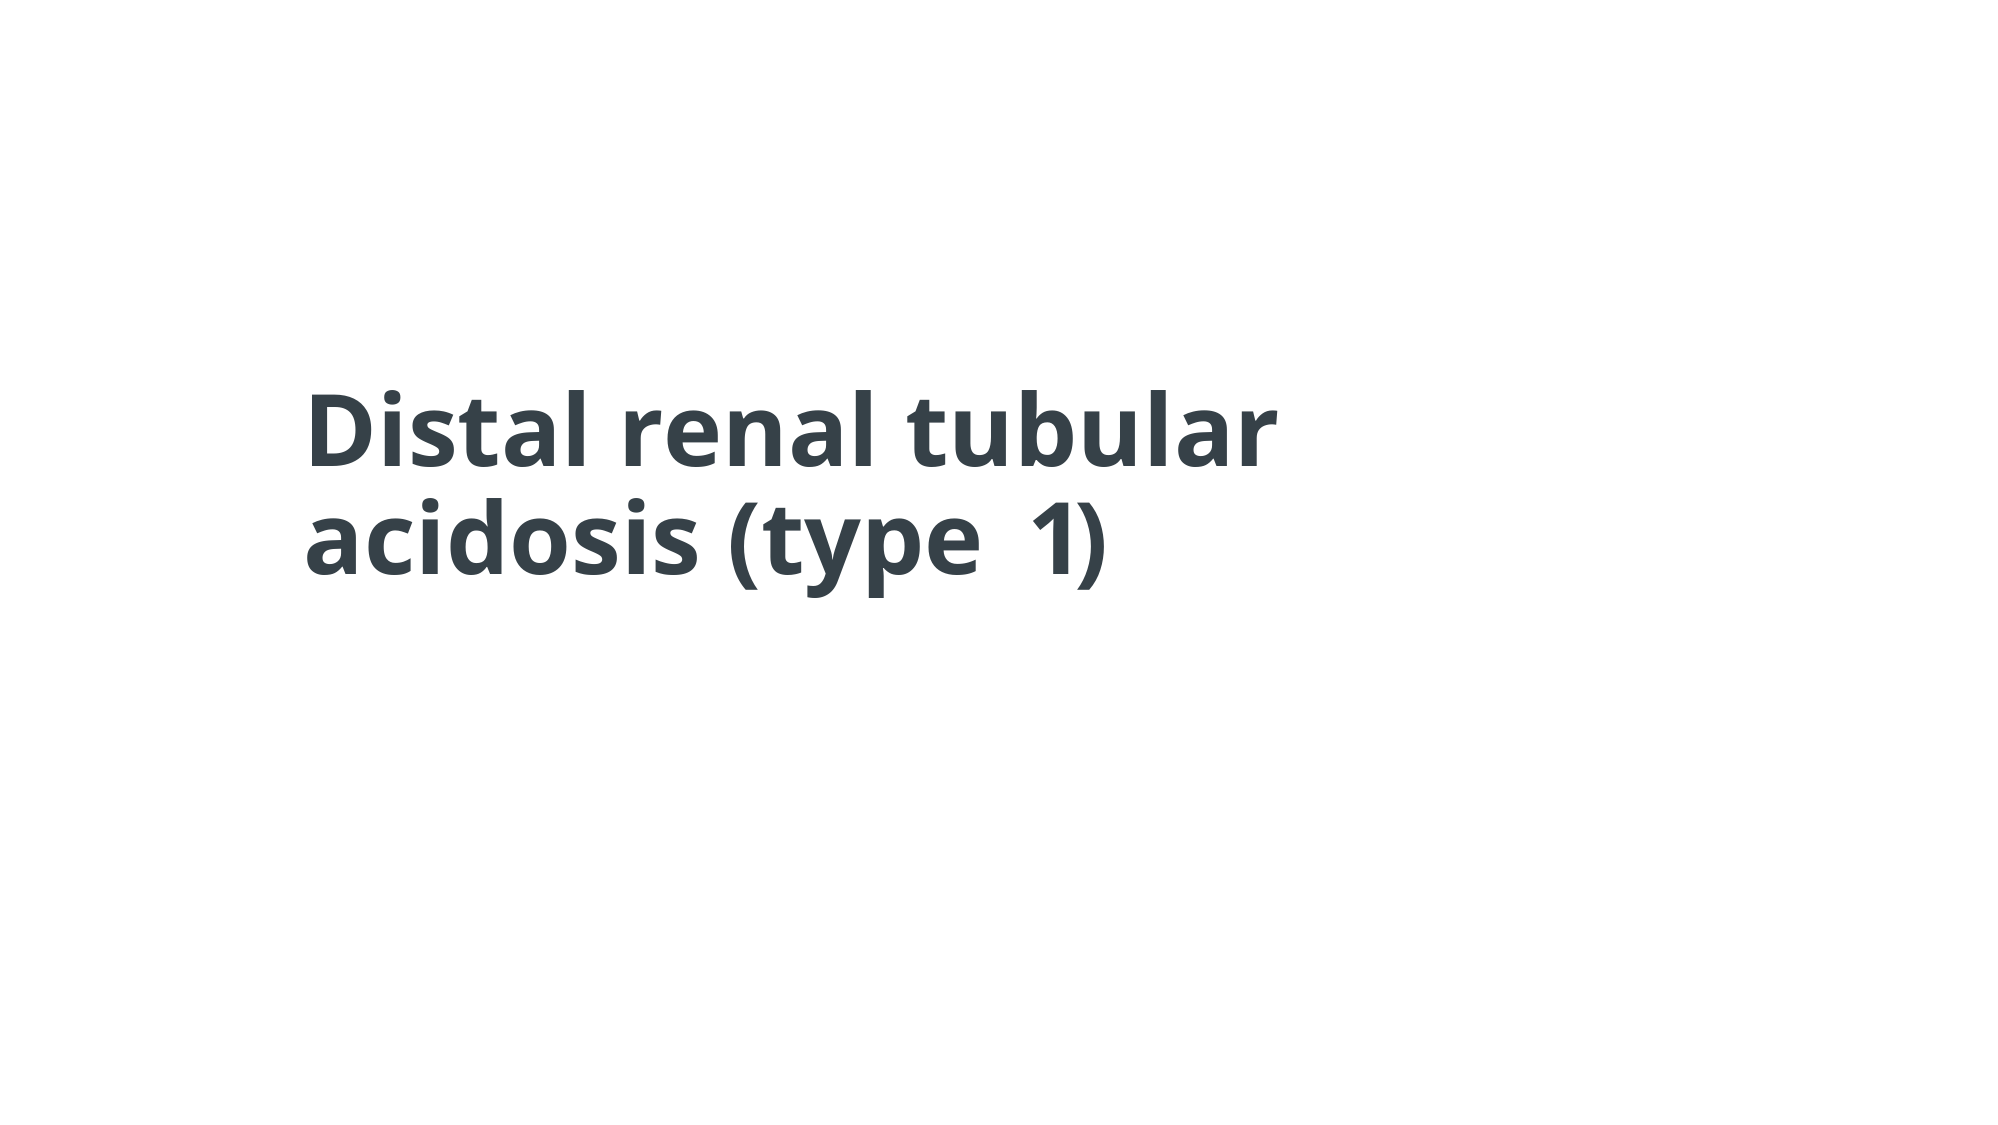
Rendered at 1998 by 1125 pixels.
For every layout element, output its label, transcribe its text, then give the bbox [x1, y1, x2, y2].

title Distal renal tubular acidosis (type 1) [301, 363, 1697, 595]
